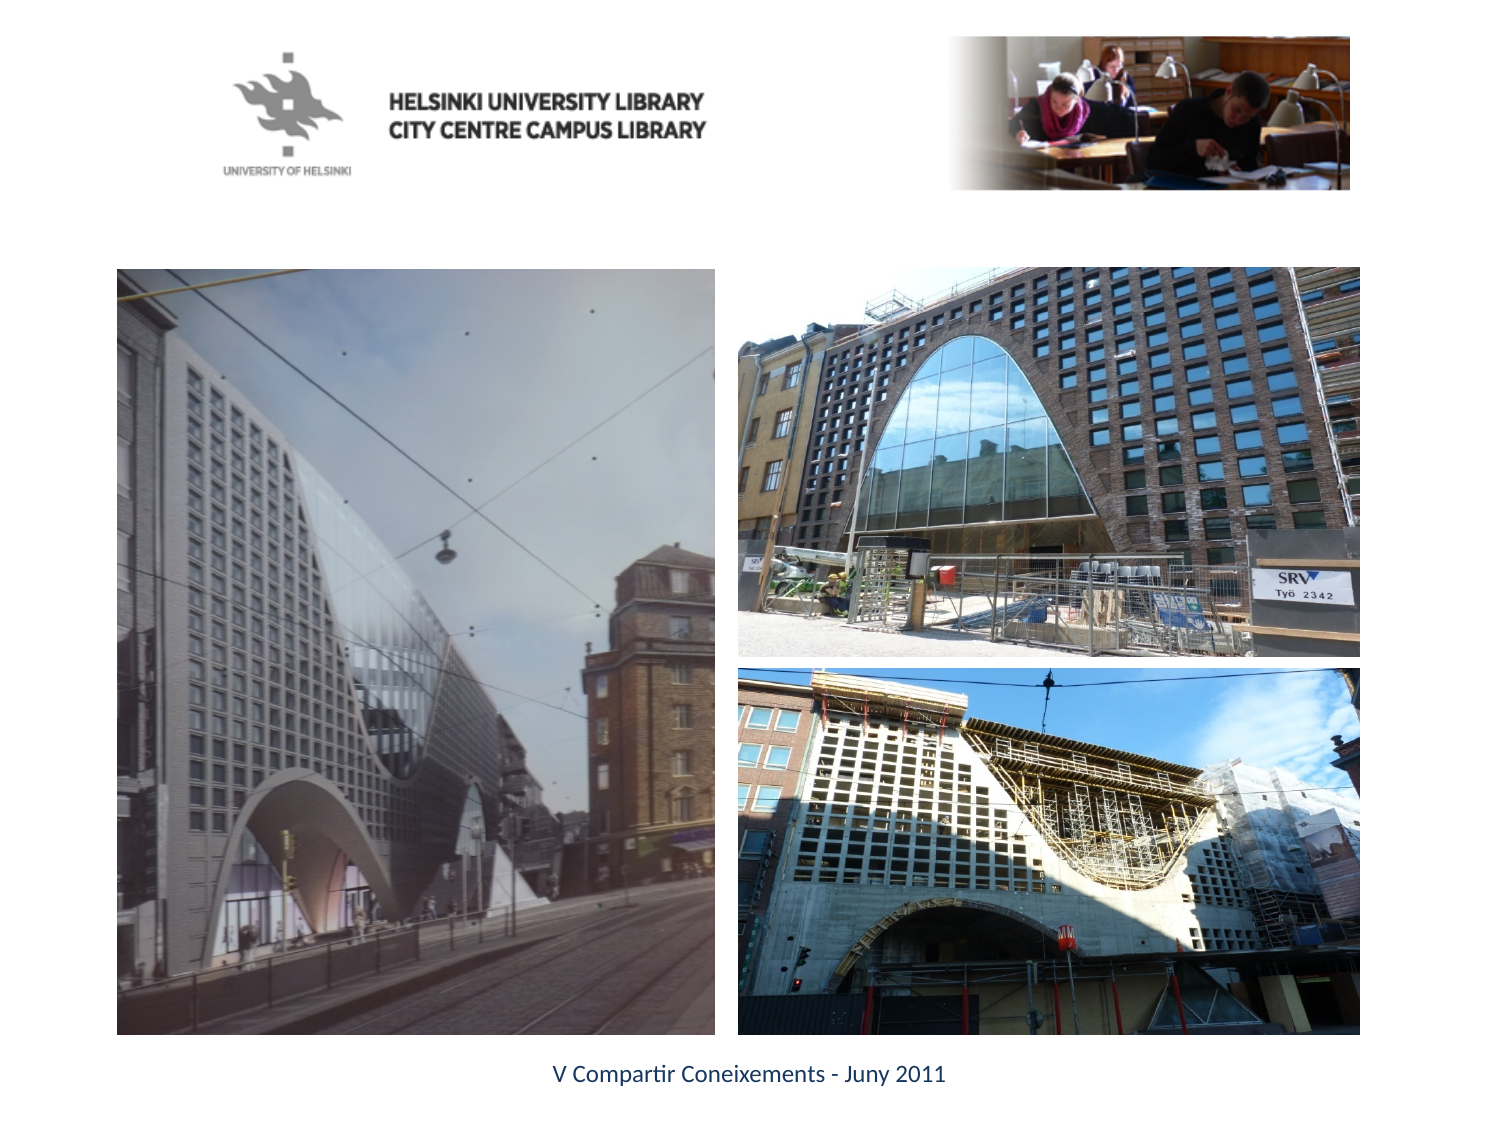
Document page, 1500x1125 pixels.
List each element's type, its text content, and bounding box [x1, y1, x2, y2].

footer V Compartir Coneixements - Juny 2011 [512, 1042, 988, 1103]
picture [738, 266, 1360, 657]
picture [187, 34, 1351, 192]
picture [116, 269, 715, 1036]
picture [738, 668, 1360, 1036]
